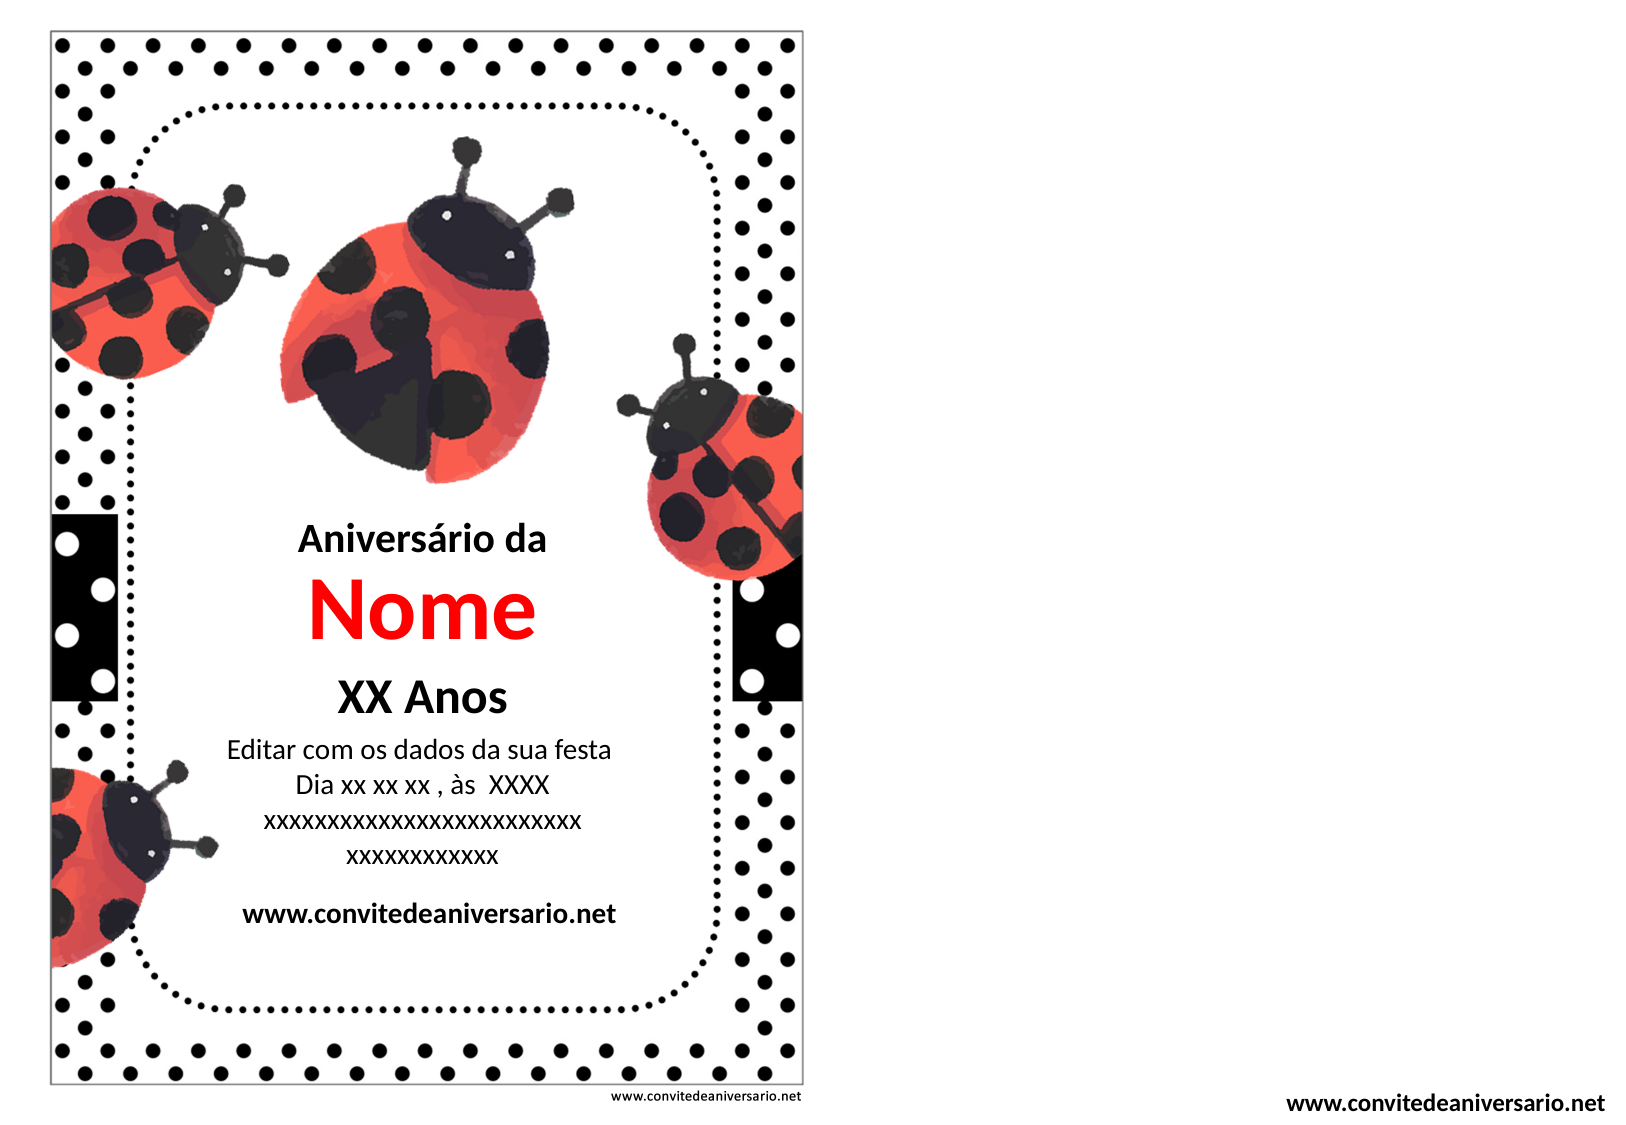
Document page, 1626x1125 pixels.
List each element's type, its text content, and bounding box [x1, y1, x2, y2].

text_box www.convitedeaniversario.net [1271, 1079, 1622, 1125]
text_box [27, 16, 827, 1109]
